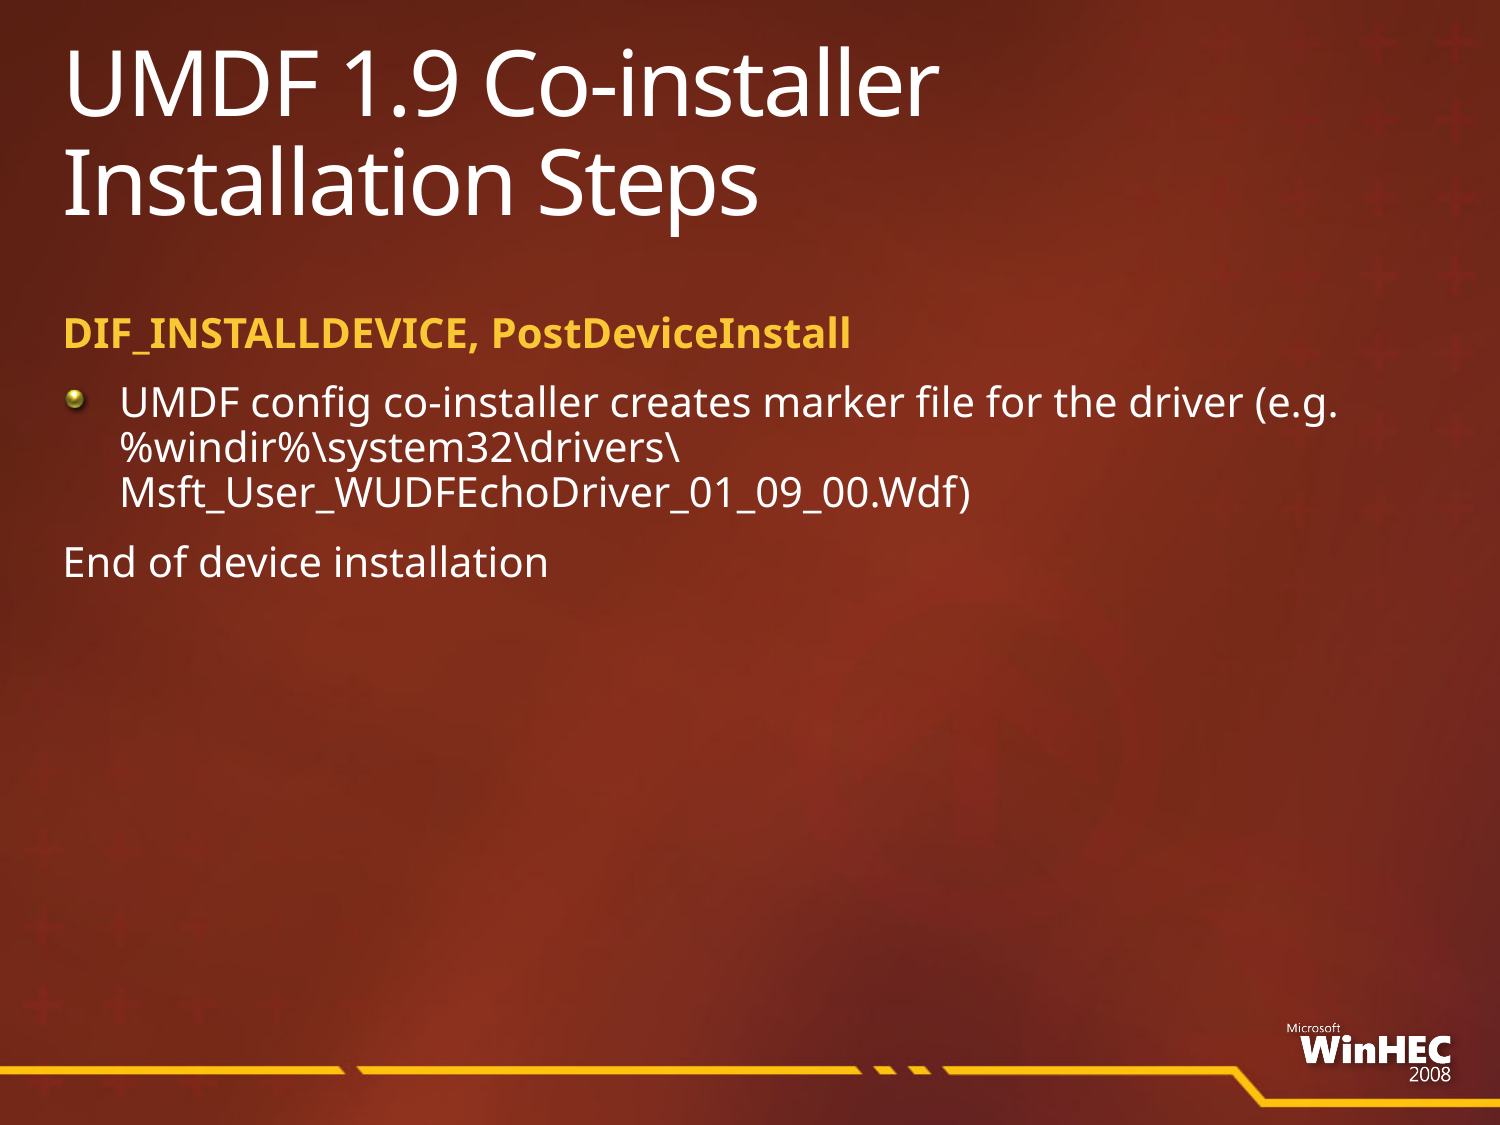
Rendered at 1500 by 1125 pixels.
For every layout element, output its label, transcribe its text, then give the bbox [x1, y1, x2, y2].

picture [0, 0, 1500, 1125]
title UMDF 1.9 Co-installer Installation Steps [62, 37, 1438, 238]
list DIF_INSTALLDEVICE, PostDeviceInstall UMDF config co-installer creates marker file for the driver (e.g. %windir%\system32\drivers\Msft_User_WUDFEchoDriver_01_09_00.Wdf) End of device installation [62, 312, 1476, 591]
